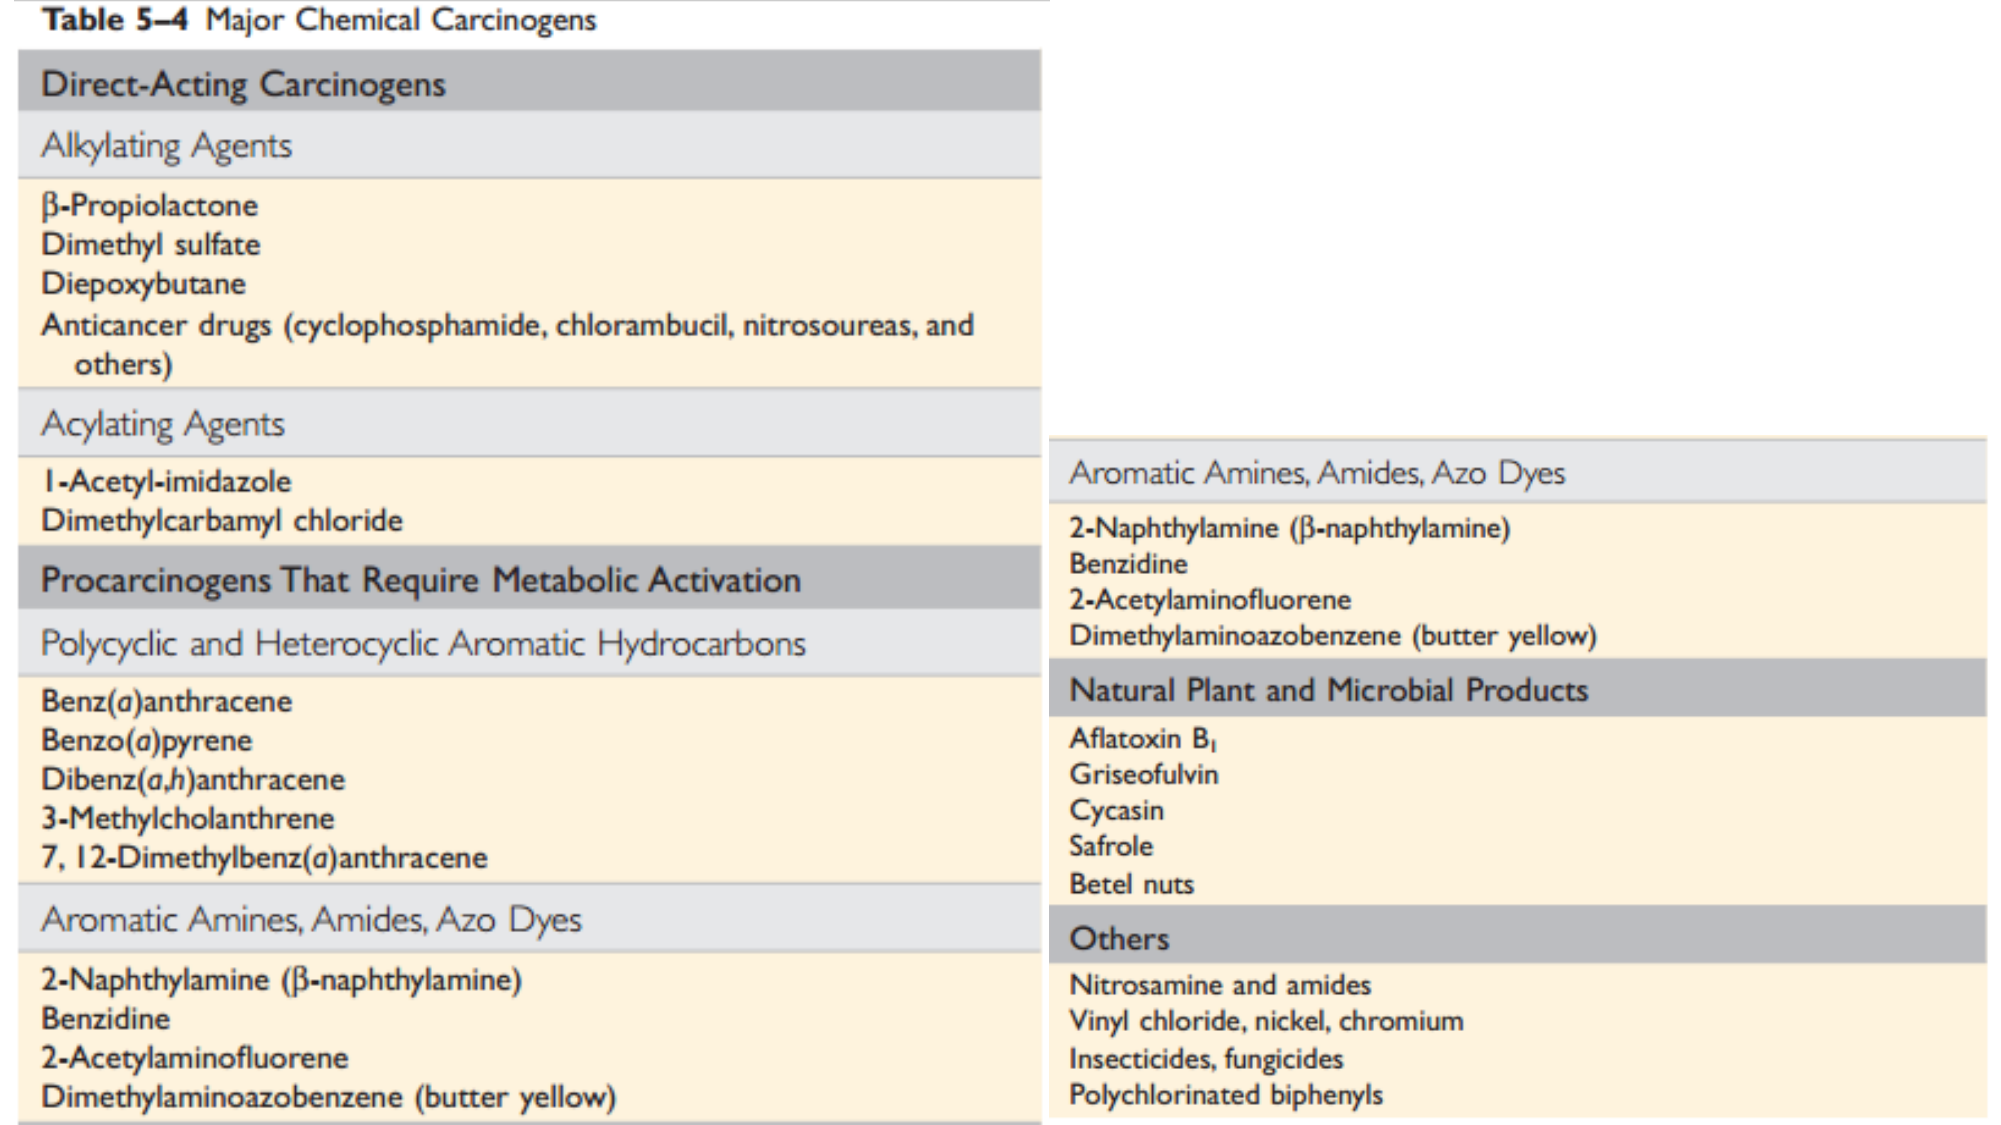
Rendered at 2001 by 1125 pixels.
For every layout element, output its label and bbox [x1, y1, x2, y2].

list [14, 0, 1050, 1125]
picture [1049, 435, 1997, 1125]
